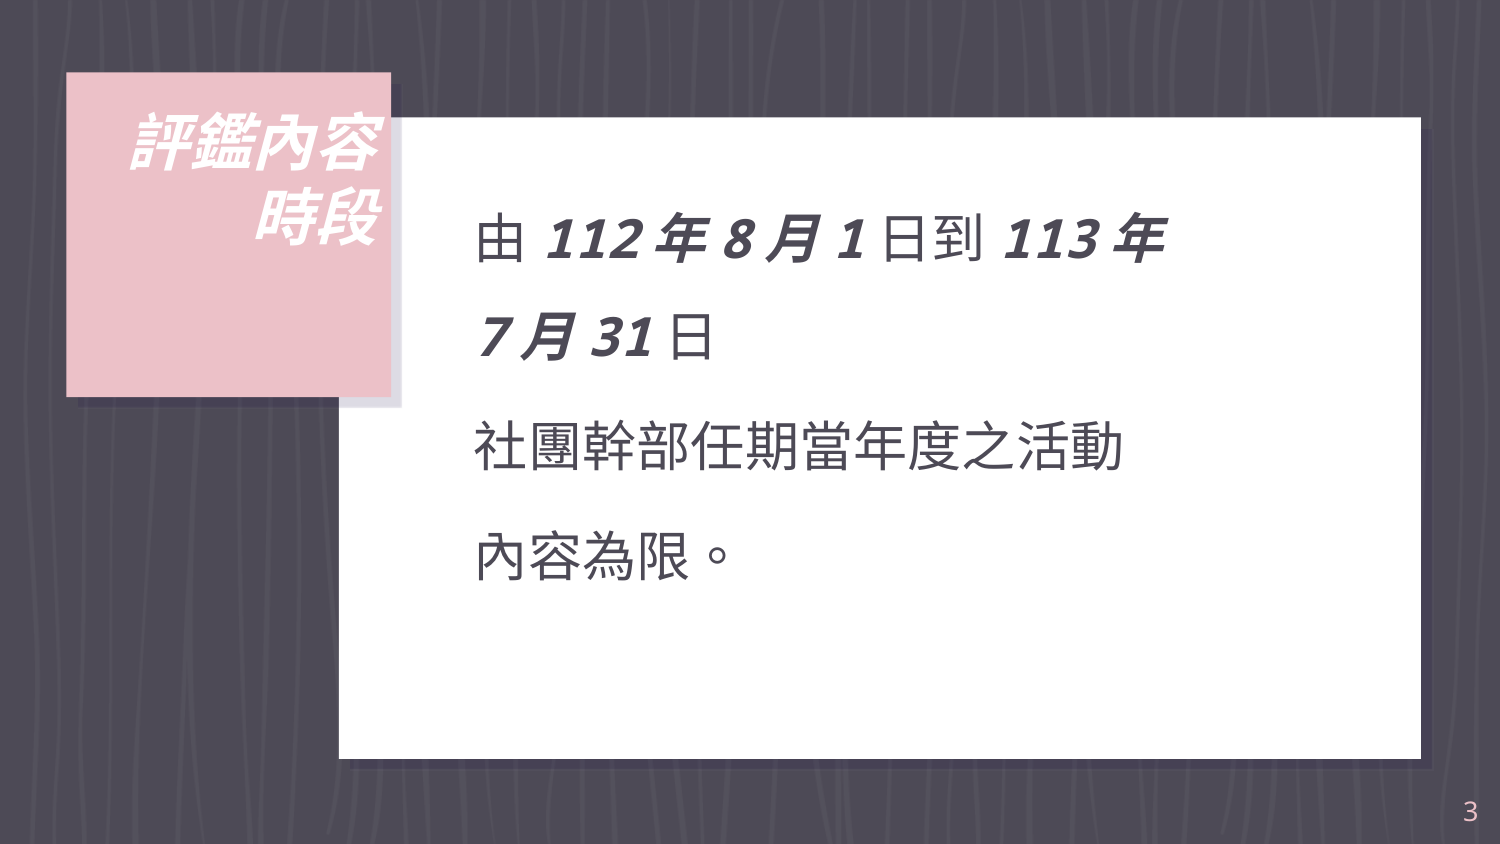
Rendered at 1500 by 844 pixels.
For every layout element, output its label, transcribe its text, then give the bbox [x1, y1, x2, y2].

list 由112年8月1日到113年7月31日 社團幹部任期當年度之活動 內容為限。 [459, 157, 1222, 689]
title 評鑑內容時段 [63, 87, 392, 229]
slide_number 3 [1403, 779, 1494, 844]
